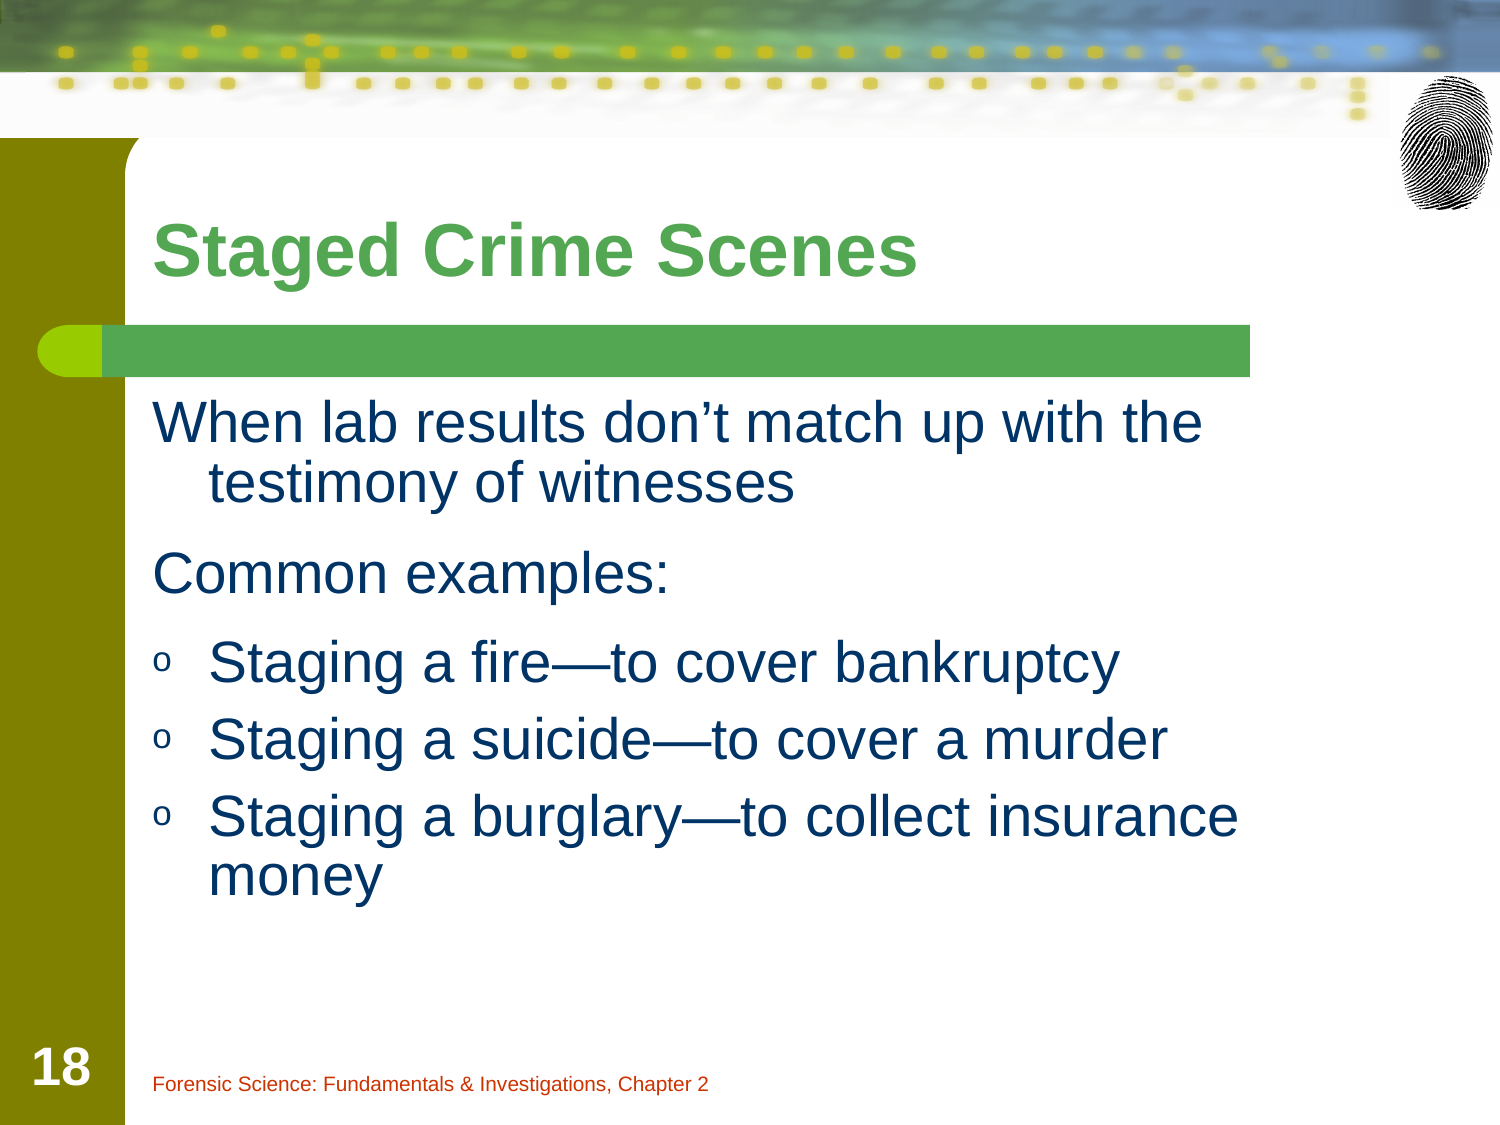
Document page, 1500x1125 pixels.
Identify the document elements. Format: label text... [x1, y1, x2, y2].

slide_number ‹#› [13, 1023, 111, 1105]
title Staged Crime Scenes [137, 137, 1425, 300]
picture [0, 0, 1500, 213]
footer Forensic Science: Fundamentals & Investigations, Chapter 2 [137, 1050, 1388, 1103]
list When lab results don’t match up with the testimony of witnesses Common examples: Staging a fire—to cover bankruptcy Staging a suicide—to cover a murder Staging a burglary—to collect insurance money [137, 387, 1425, 1050]
